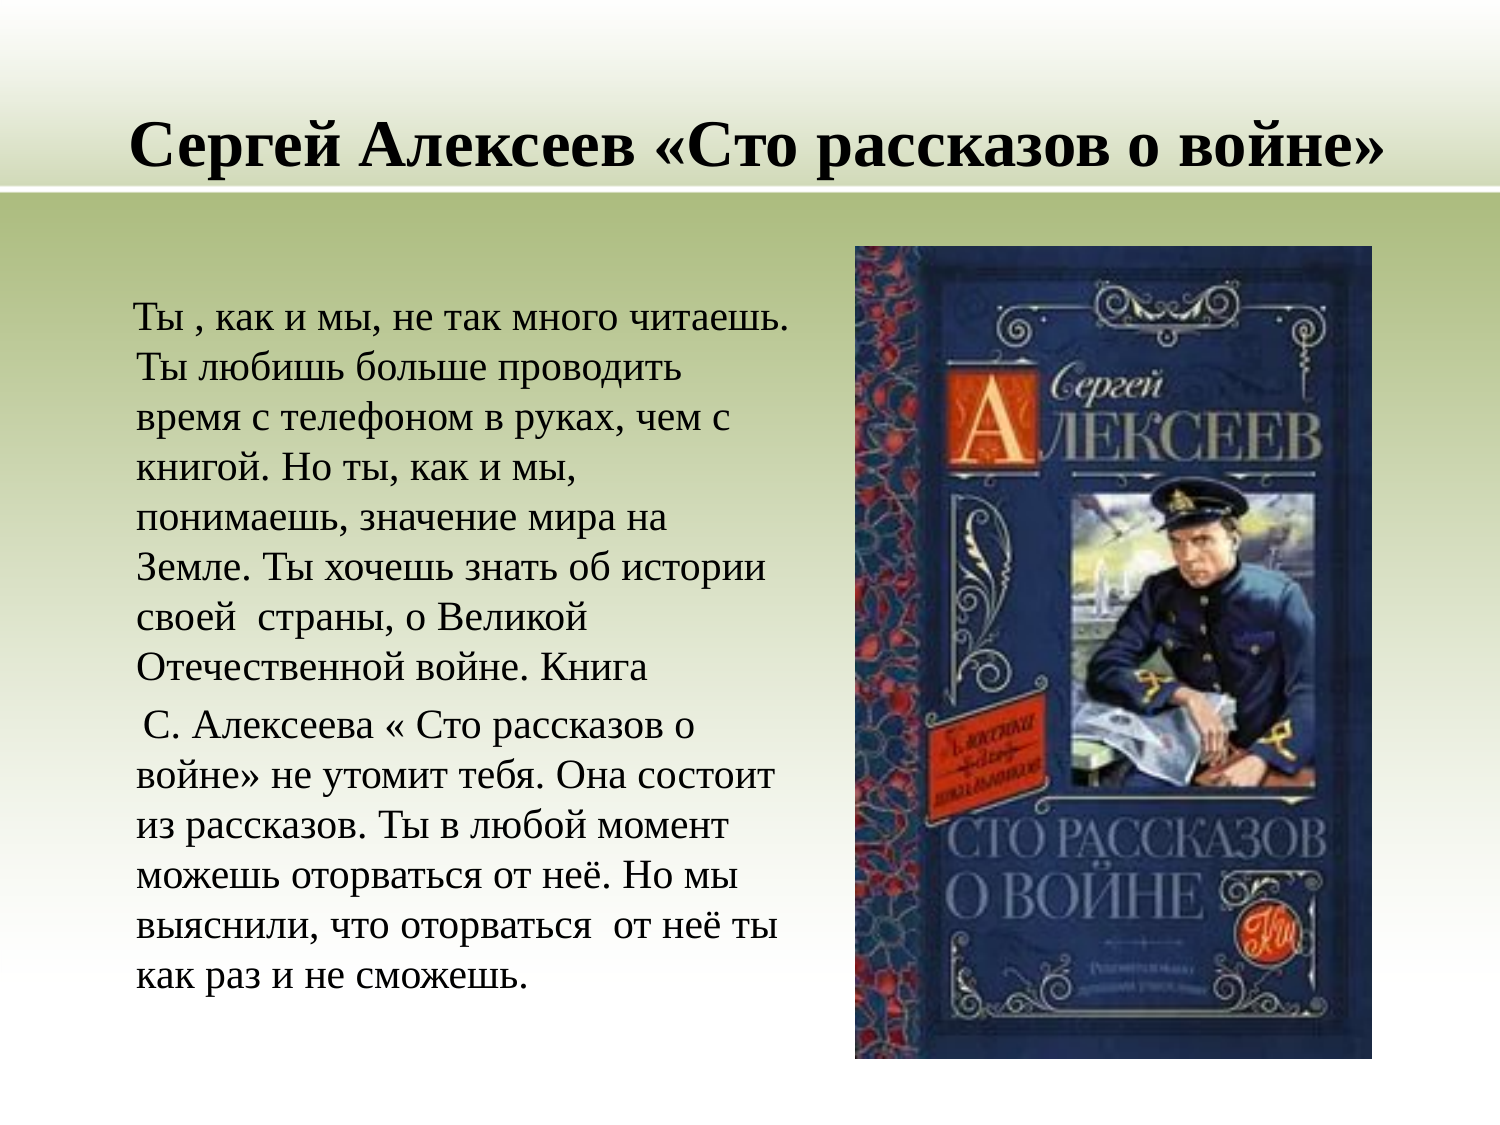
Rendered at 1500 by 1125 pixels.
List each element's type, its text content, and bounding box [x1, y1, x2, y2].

list Ты , как и мы, не так много читаешь. Ты любишь больше проводить время с телефоном в руках, чем с книгой. Но ты, как и мы, понимаешь, значение мира на Земле. Ты хочешь знать об истории своей страны, о Великой Отечественной войне. Книга С. Алексеева « Сто рассказов о войне» не утомит тебя. Она состоит из рассказов. Ты в любой момент можешь оторваться от неё. Но мы выяснили, что оторваться от неё ты как раз и не сможешь. [64, 280, 809, 1024]
title Сергей Алексеев «Сто рассказов о войне» [52, 12, 1465, 188]
picture [0, 0, 1500, 1125]
